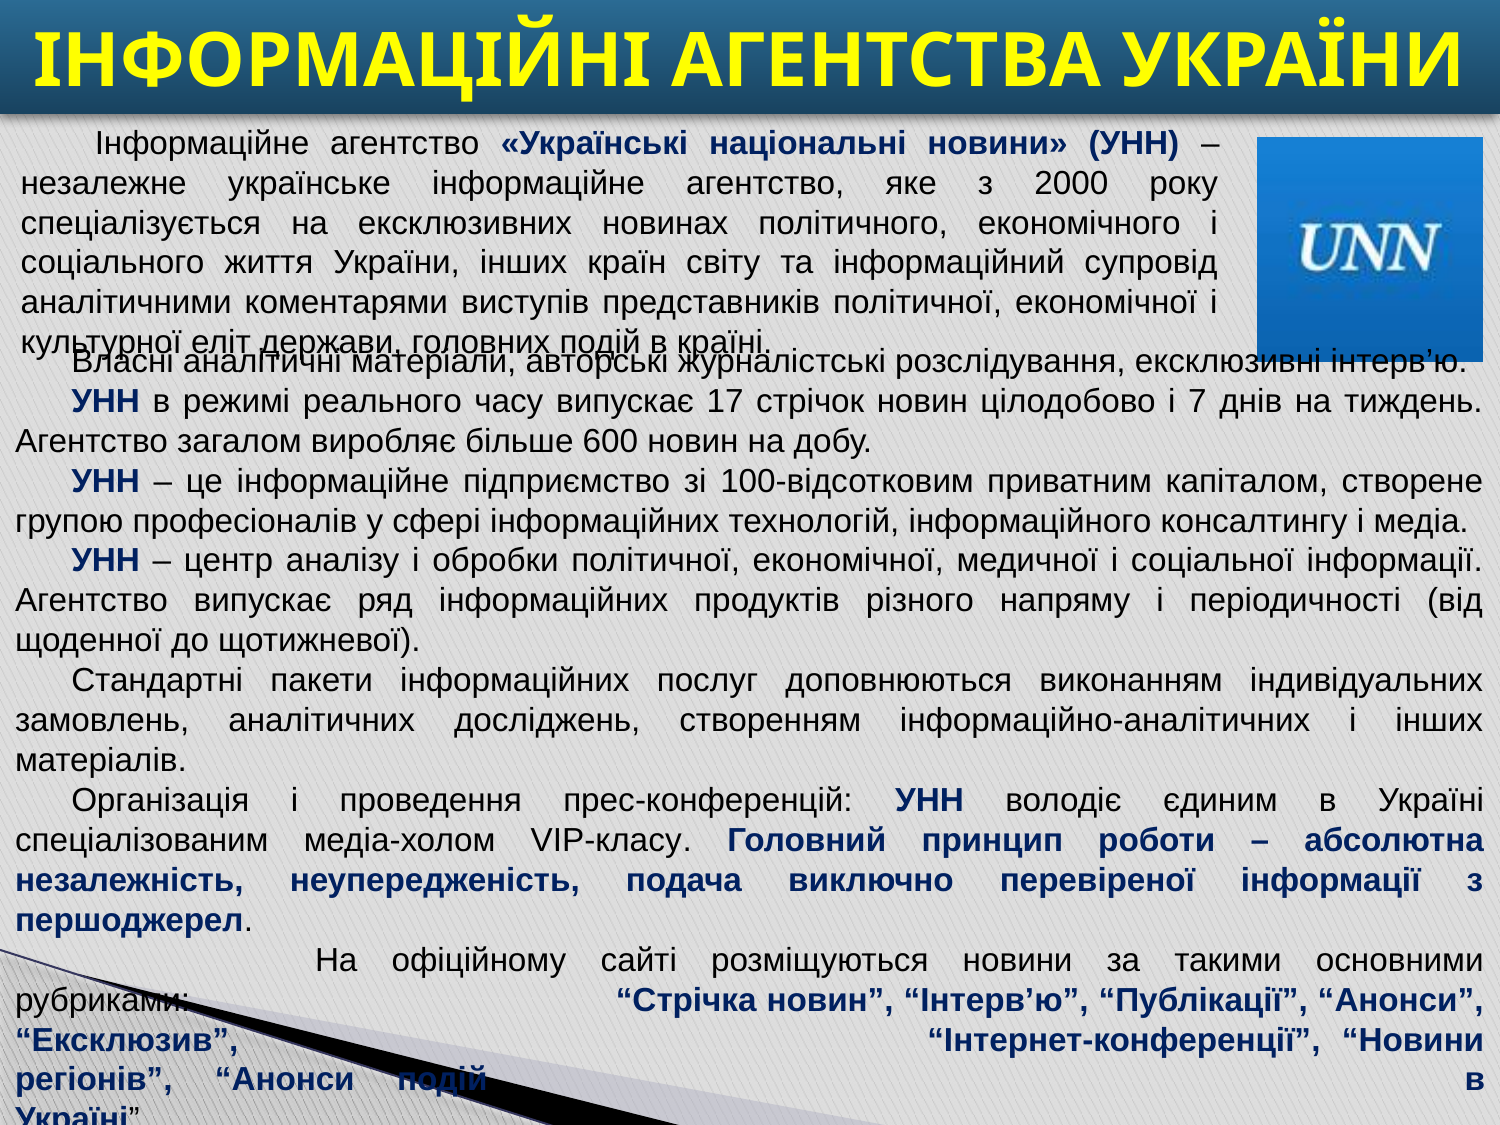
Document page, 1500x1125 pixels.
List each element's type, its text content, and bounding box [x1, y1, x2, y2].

picture [1257, 136, 1483, 362]
title ІНФОРМАЦІЙНІ АГЕНТСТВА УКРАЇНИ [0, 0, 1500, 114]
text_box Інформаційне агентство «Українські національні новини» (УНН) – незалежне українське інформаційне агентство, яке з 2000 року спеціалізується на ексклюзивних новинах політичного, економічного і соціального життя України, інших країн світу та інформаційний супровід аналітичними коментарями виступів представників політичної, економічної і культурної еліт держави, головних подій в країні. [5, 113, 1235, 331]
text_box Власні аналітичні матеріали, авторські журналістські розслідування, ексклюзивні інтерв’ю. УНН в режимі реального часу випускає 17 стрічок новин цілодобово і 7 днів на тиждень. Агентство загалом виробляє більше 600 новин на добу. УНН – це інформаційне підприємство зі 100-відсотковим приватним капіталом, створене групою професіоналів у сфері інформаційних технологій, інформаційного консалтингу і медіа. УНН – центр аналізу і обробки політичної, економічної, медичної і соціальної інформації. Агентство випускає ряд інформаційних продуктів різного напряму і періодичності (від щоденної до щотижневої). Стандартні пакети інформаційних послуг доповнюються виконанням індивідуальних замовлень, аналітичних досліджень, створенням інформаційно-аналітичних і інших матеріалів. Організація і проведення прес-конференцій: УНН володіє єдиним в Україні спеціалізованим медіа-холом VIP-класу. Головний принцип роботи – абсолютна незалежність, неупередженість, подача виключно перевіреної інформації з першоджерел. На офіційному сайті розміщуються новини за такими основними рубриками: “Стрiчка новин”, “Інтерв’ю”, “Публікації”, “Анонси”, “Ексклюзив”, “Інтернет-конференції”, “Новини регіонів”, “Анонси подій в Україні”. [0, 331, 1500, 1125]
